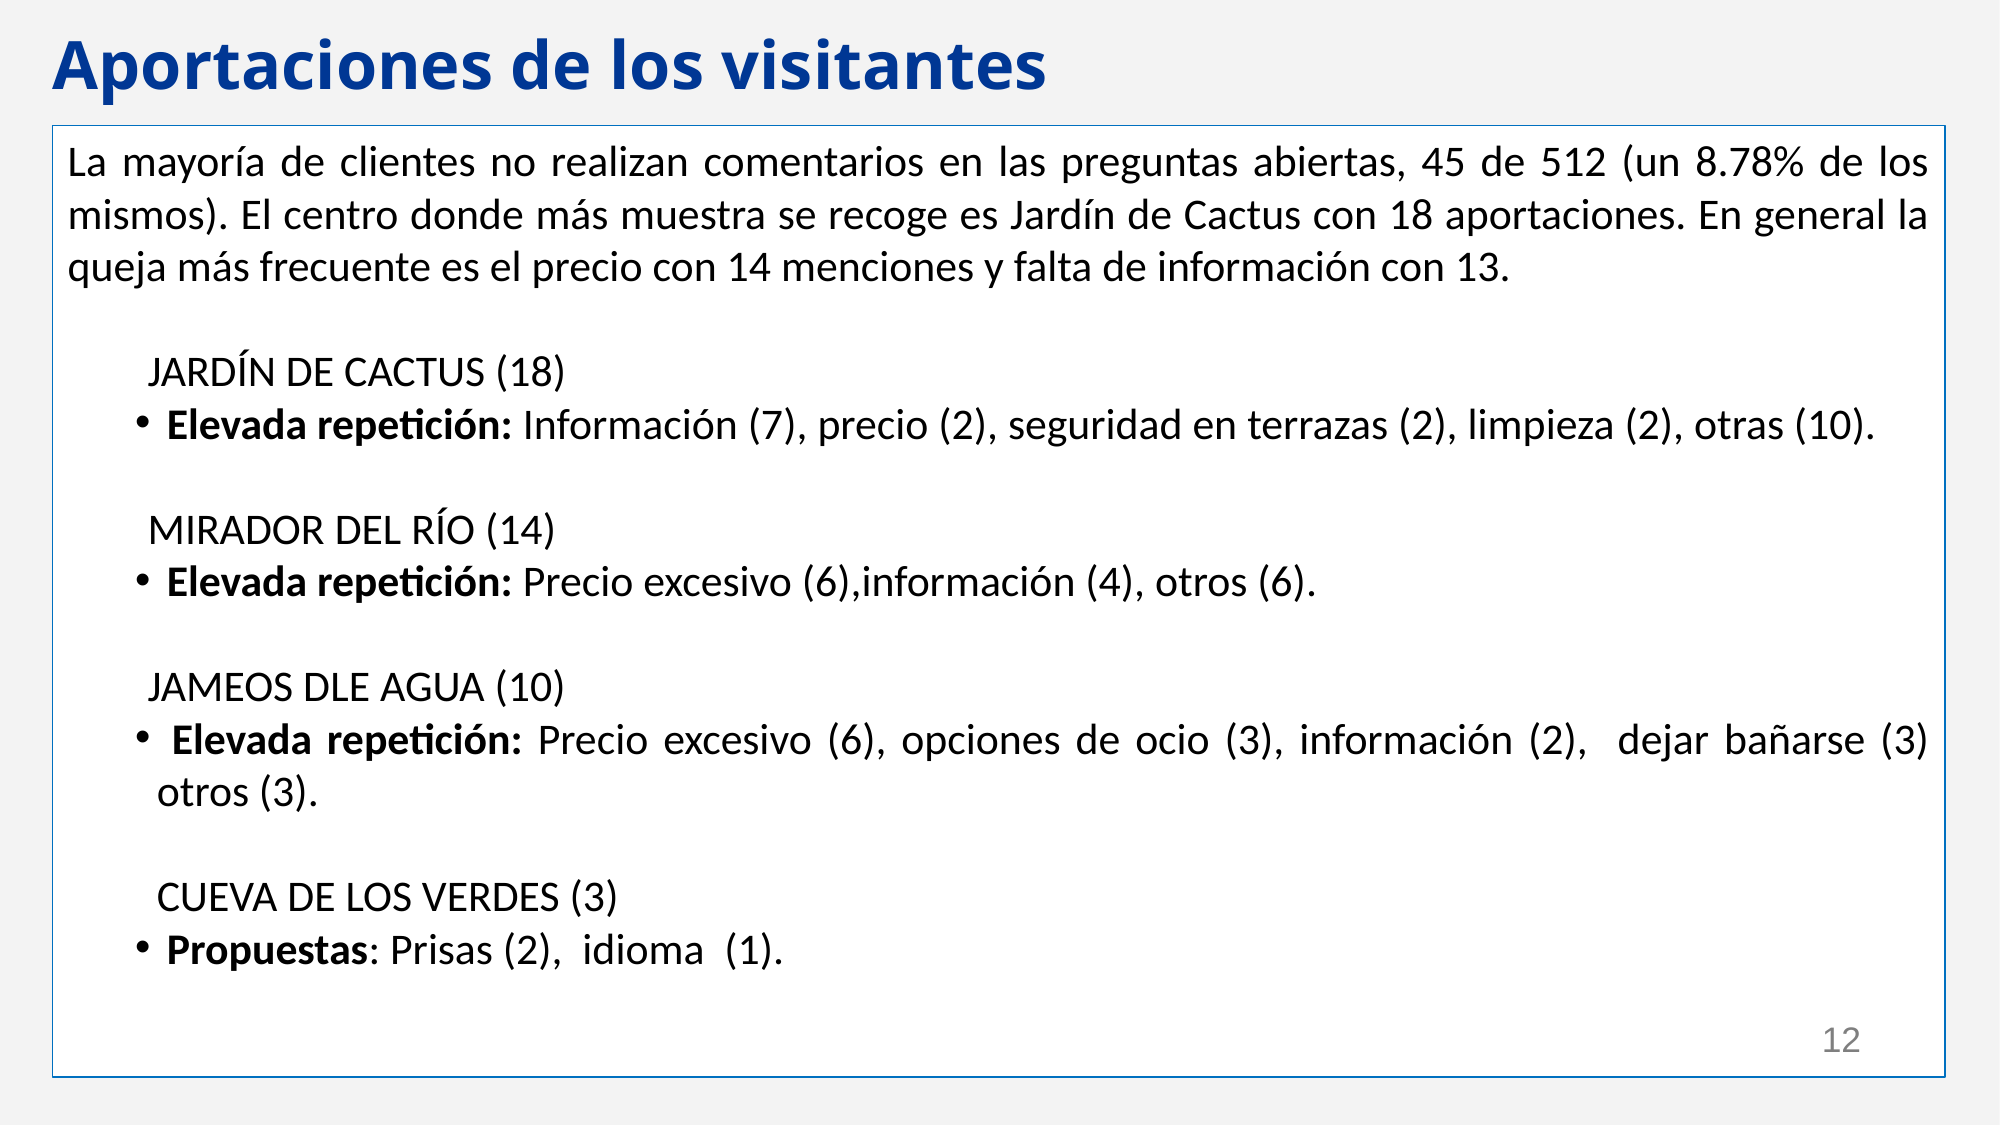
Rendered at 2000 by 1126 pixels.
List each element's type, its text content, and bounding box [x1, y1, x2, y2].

text_box Aportaciones de los visitantes [52, 0, 1945, 125]
text_box La mayoría de clientes no realizan comentarios en las preguntas abiertas, 45 de 512 (un 8.78% de los mismos). El centro donde más muestra se recoge es Jardín de Cactus con 18 aportaciones. En general la queja más frecuente es el precio con 14 menciones y falta de información con 13. JARDÍN DE CACTUS (18) Elevada repetición: Información (7), precio (2), seguridad en terrazas (2), limpieza (2), otras (10). MIRADOR DEL RÍO (14) Elevada repetición: Precio excesivo (6),información (4), otros (6). JAMEOS DLE AGUA (10) Elevada repetición: Precio excesivo (6), opciones de ocio (3), información (2), dejar bañarse (3) otros (3). CUEVA DE LOS VERDES (3) Propuestas: Prisas (2), idioma (1). [52, 125, 1945, 1078]
slide_number ‹#› [1412, 1008, 1880, 1069]
